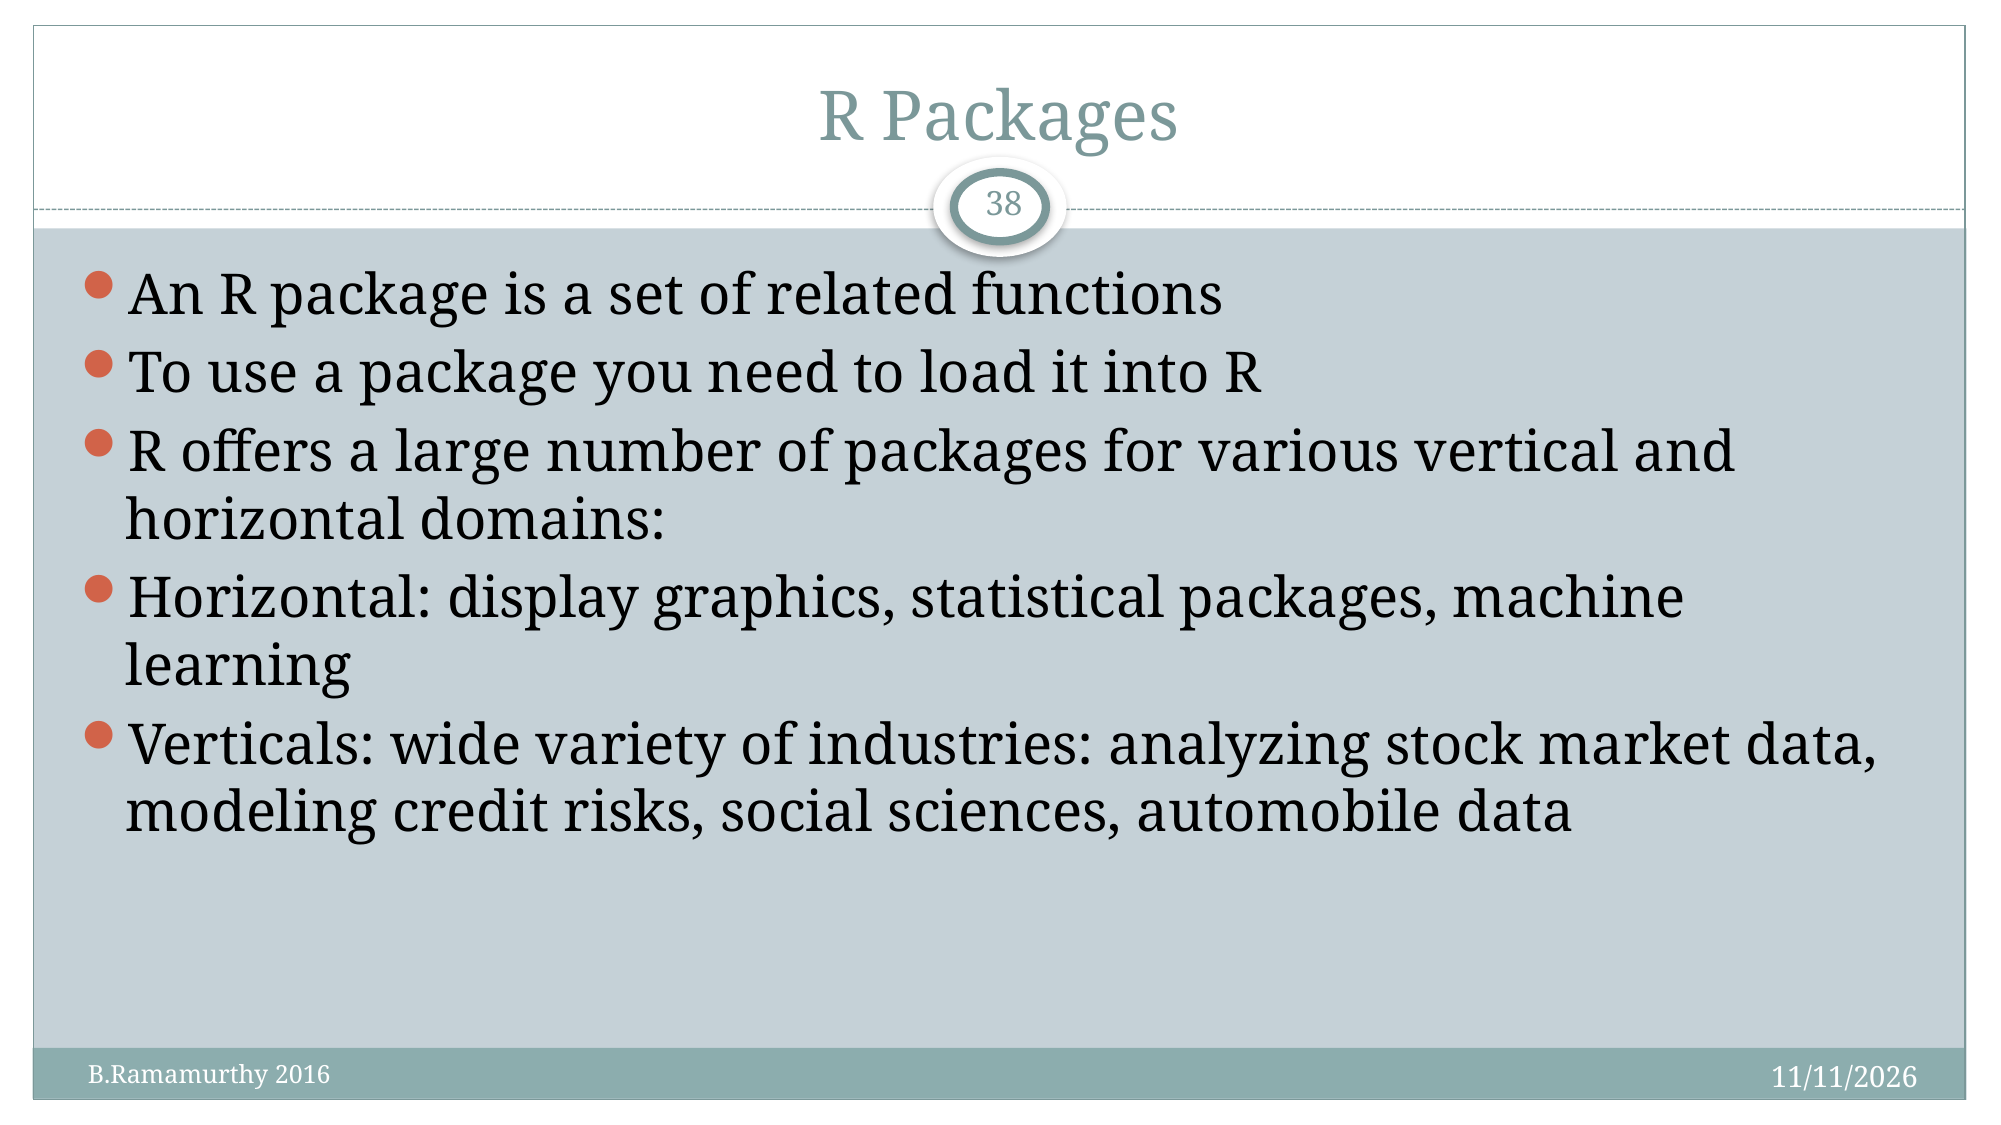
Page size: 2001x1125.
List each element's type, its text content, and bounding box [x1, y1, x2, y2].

slide_number 38 [953, 168, 1054, 241]
footer B.Ramamurthy 2016 [66, 1051, 850, 1112]
list An R package is a set of related functions To use a package you need to load it into R R offers a large number of packages for various vertical and horizontal domains: Horizontal: display graphics, statistical packages, machine learning Verticals: wide variety of industries: analyzing stock market data, modeling credit risks, social sciences, automobile data [66, 250, 1926, 1001]
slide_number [1266, 1050, 1933, 1111]
title R Packages [66, 37, 1933, 162]
